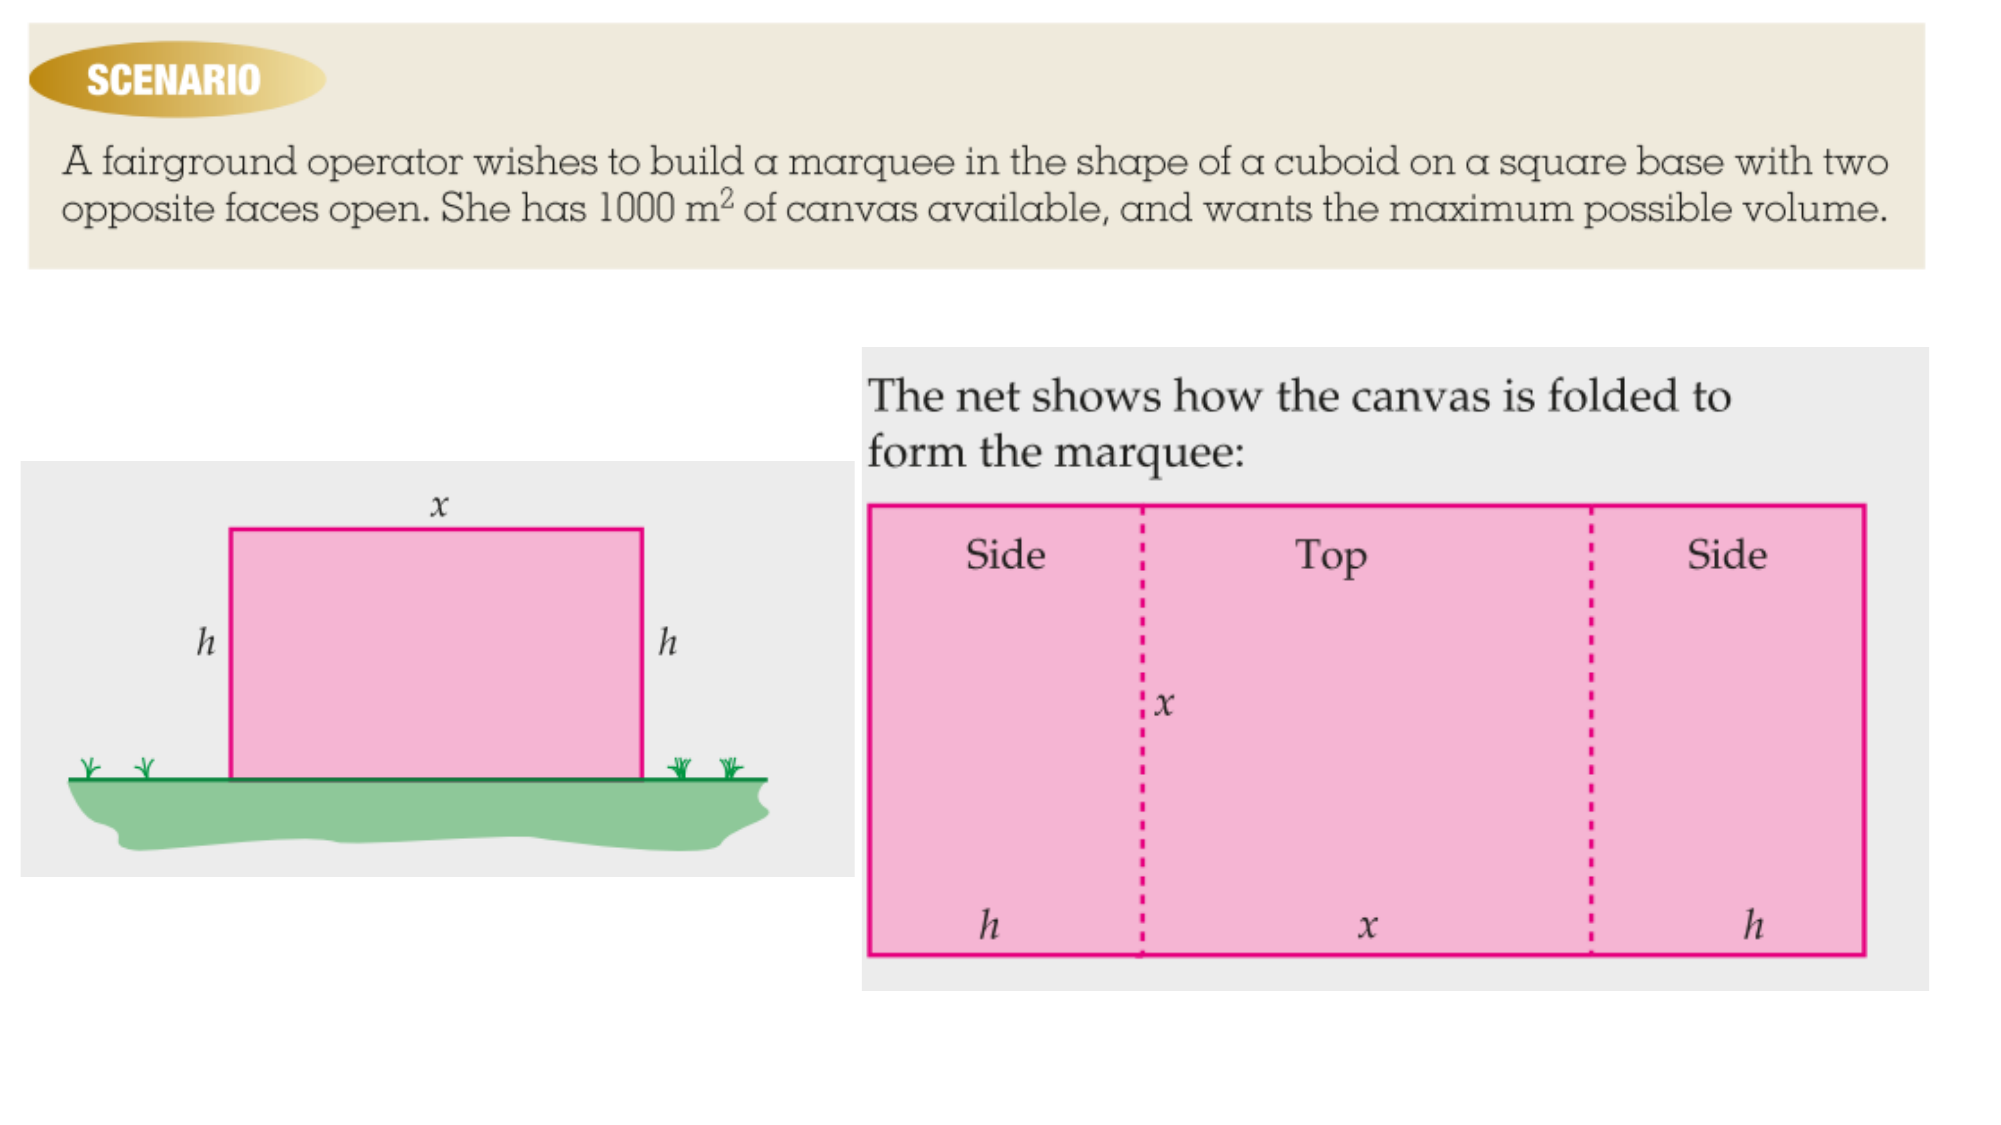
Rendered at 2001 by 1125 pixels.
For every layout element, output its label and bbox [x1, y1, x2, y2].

picture [20, 461, 855, 877]
picture [861, 347, 1930, 991]
picture [20, 0, 1949, 301]
